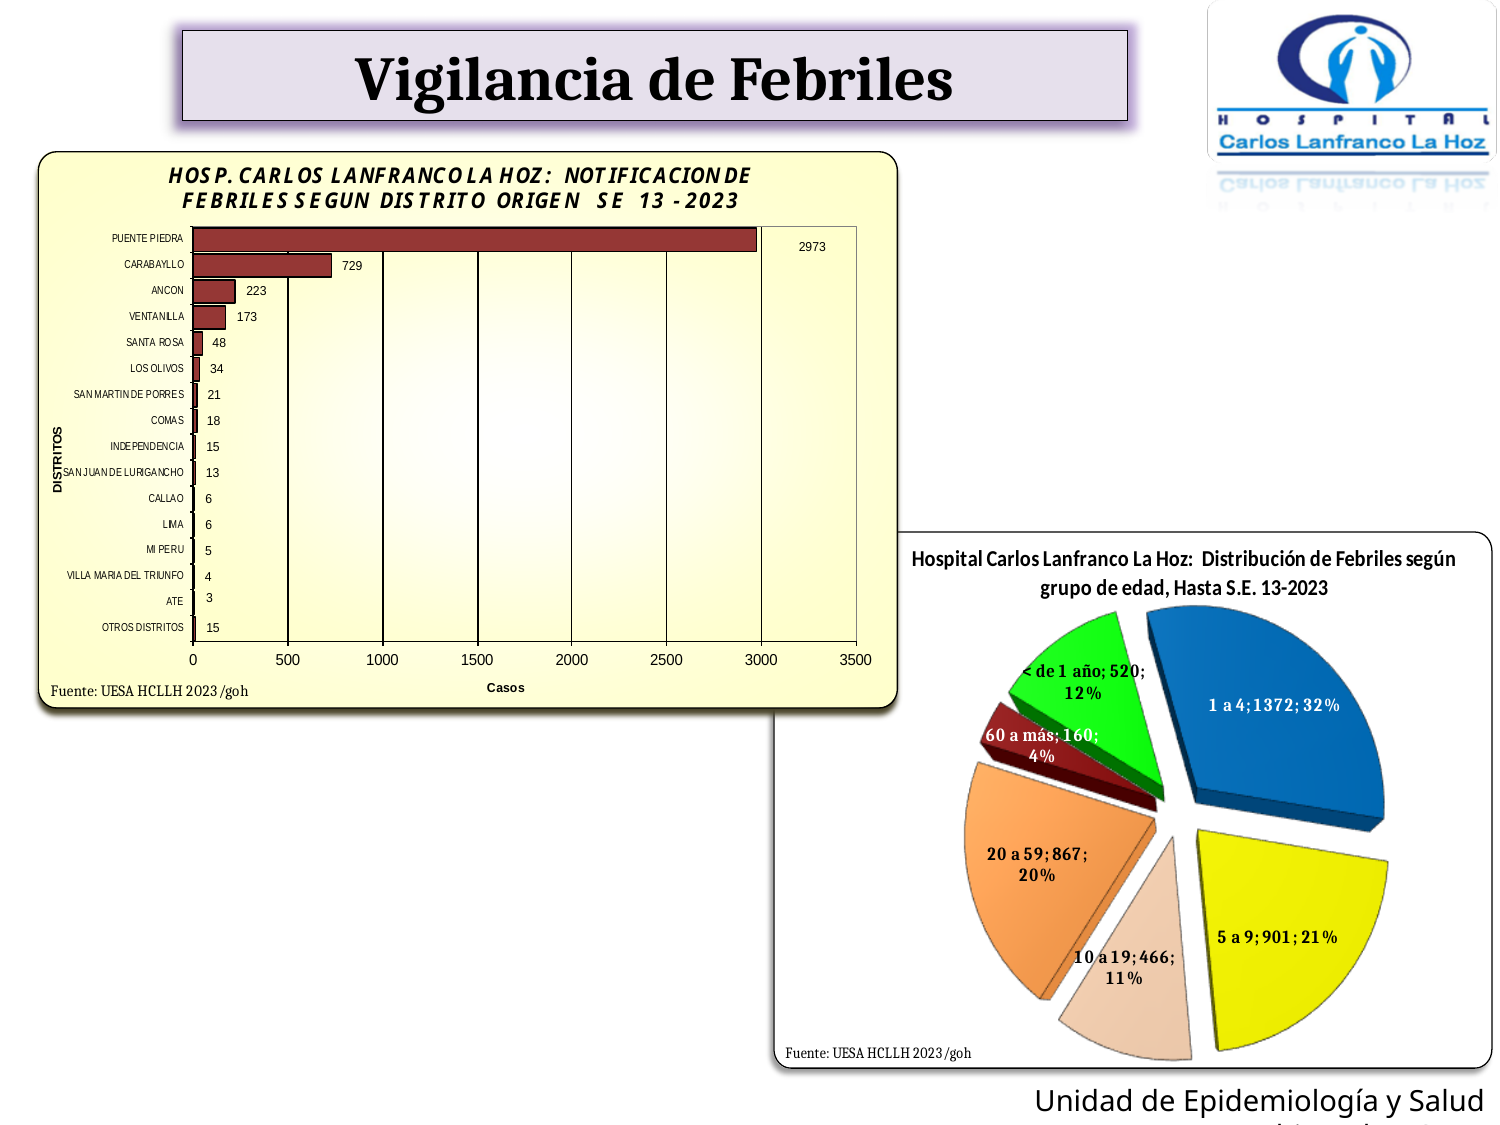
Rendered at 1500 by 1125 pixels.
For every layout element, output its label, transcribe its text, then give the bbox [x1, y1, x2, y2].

picture [1204, 0, 1500, 213]
text_box Unidad de Epidemiología y Salud Ambiental –HCLLH [956, 1081, 1500, 1125]
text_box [29, 150, 904, 722]
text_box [761, 526, 1496, 1081]
text_box Vigilancia de Febriles [182, 30, 1128, 121]
